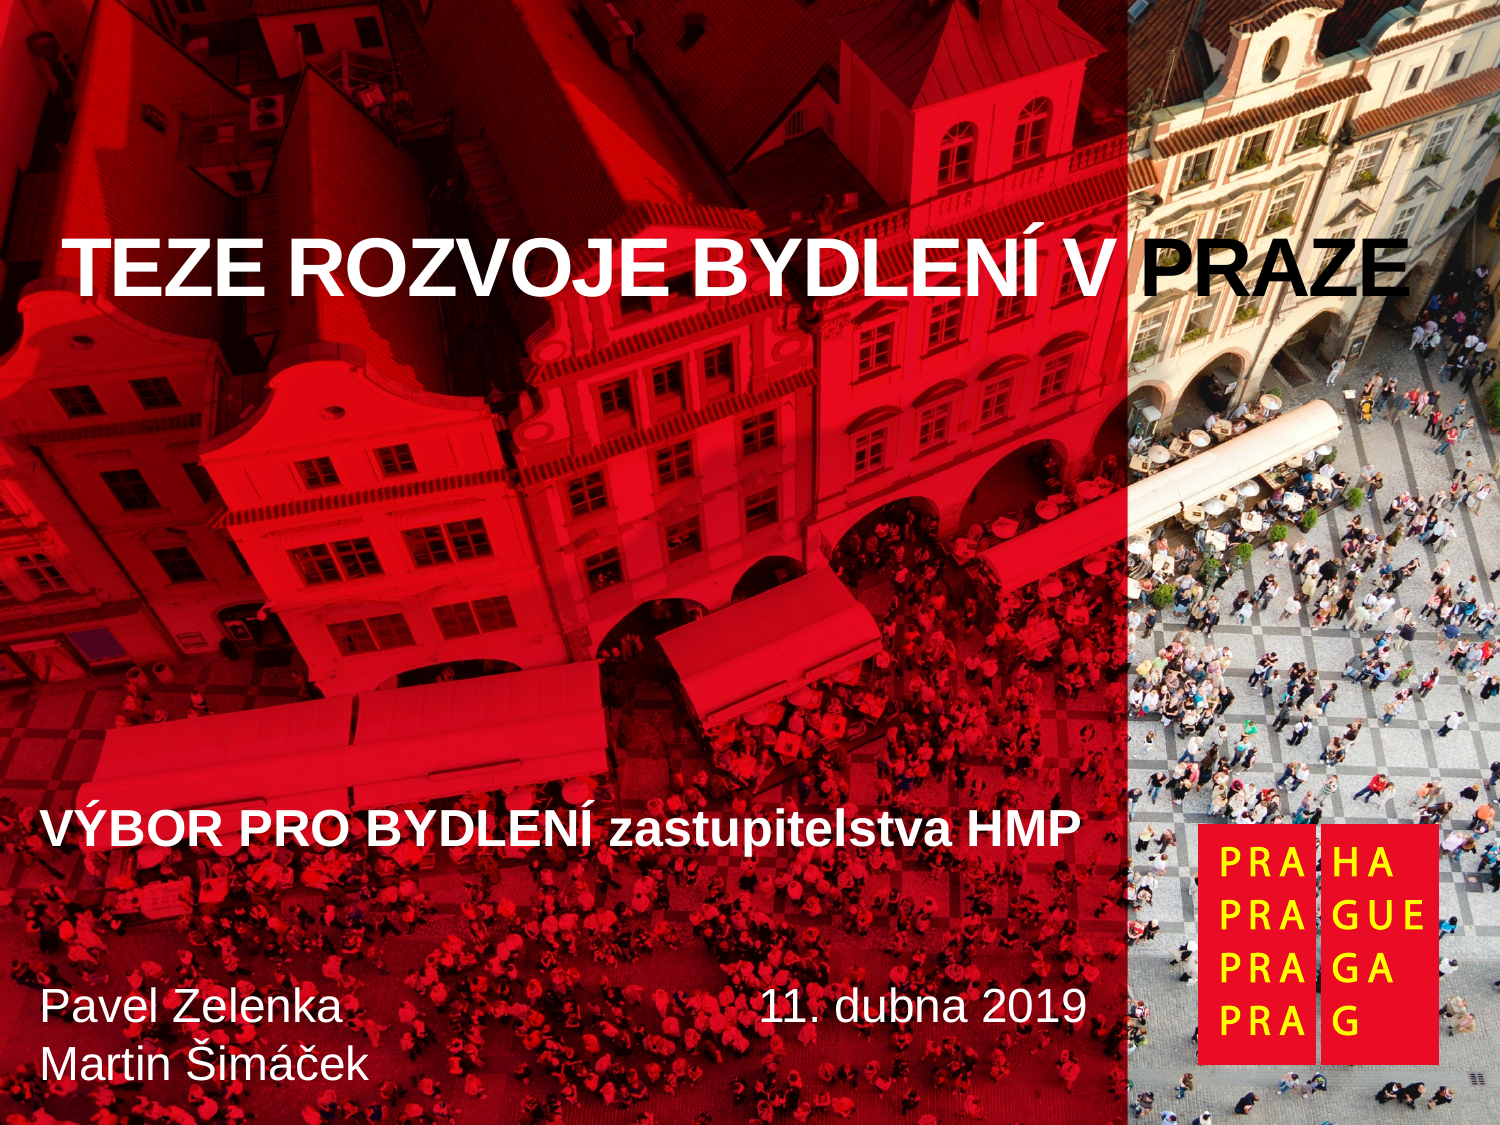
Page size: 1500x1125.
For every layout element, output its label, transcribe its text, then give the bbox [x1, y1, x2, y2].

picture [0, 0, 1500, 1125]
title TEZE ROZVOJE BYDLENÍ V PRAZE [61, 198, 1447, 419]
subtitle VÝBOR PRO BYDLENÍ zastupitelstva HMP Pavel Zelenka 11. dubna 2019 Martin Šimáček [39, 448, 1092, 1056]
